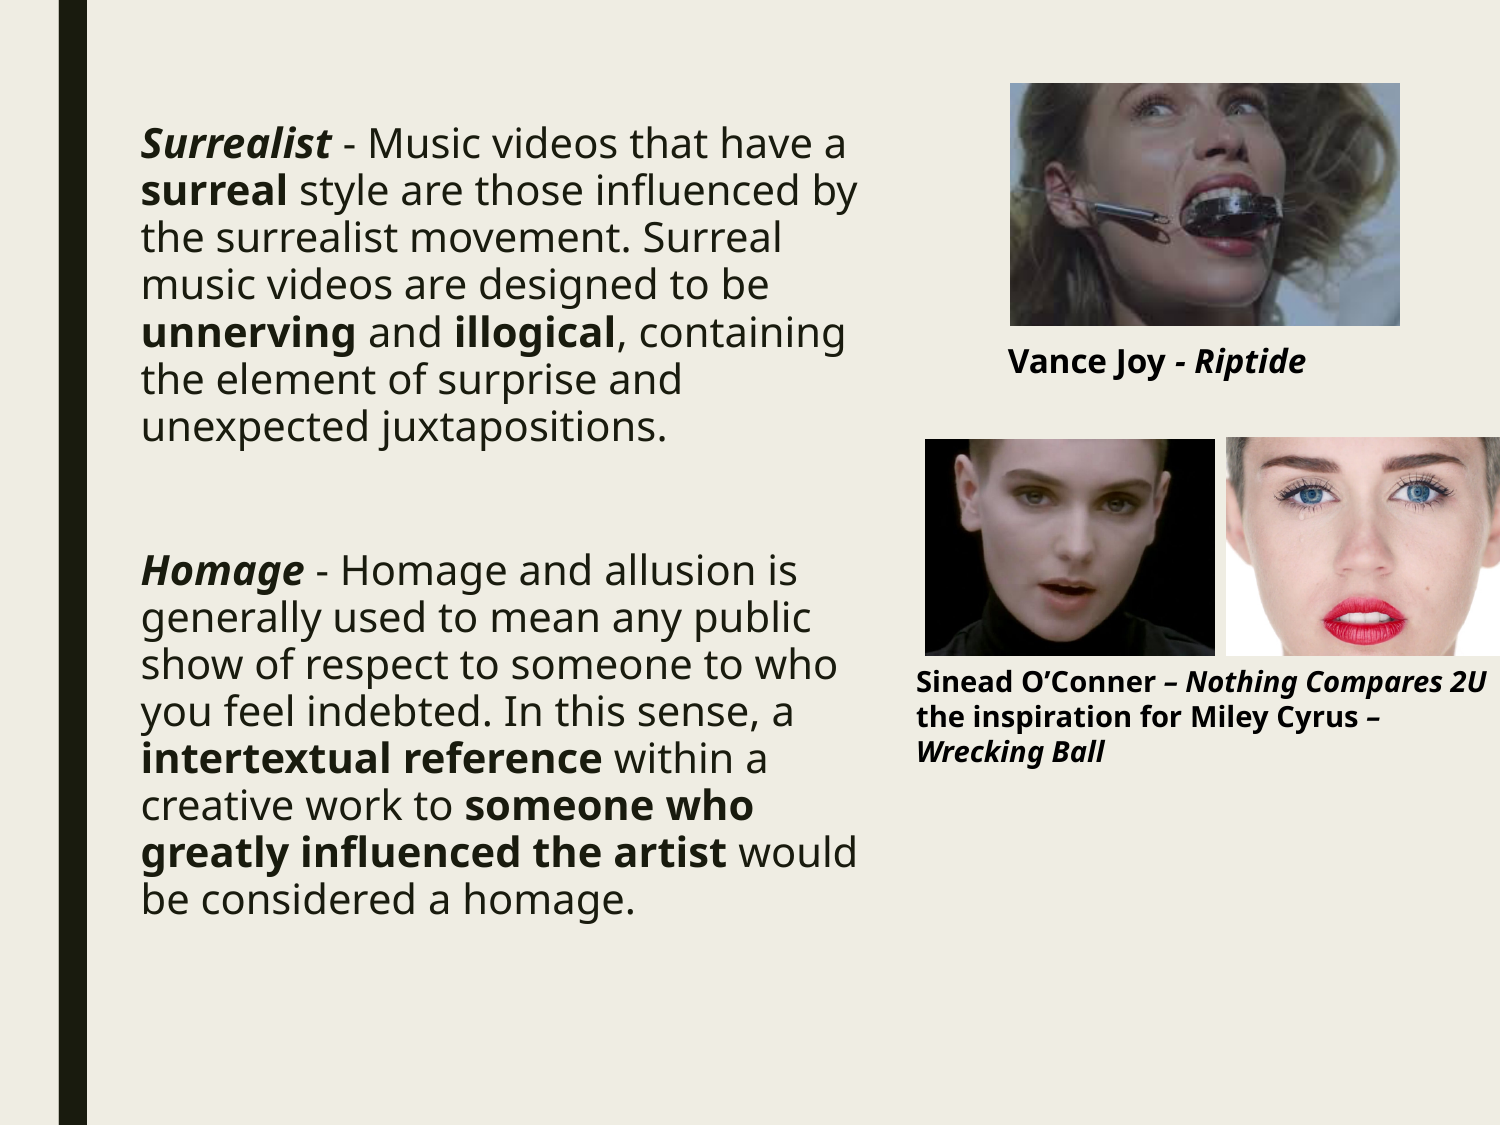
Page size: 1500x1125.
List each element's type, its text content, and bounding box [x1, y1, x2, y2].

picture [925, 439, 1215, 656]
text_box Sinead O’Conner – Nothing Compares 2U the inspiration for Miley Cyrus – Wrecking Ball [901, 655, 1500, 776]
picture [1226, 437, 1500, 656]
text_box Vance Joy - Riptide [993, 333, 1383, 388]
picture [1010, 83, 1400, 326]
list Surrealist - Music videos that have a surreal style are those influenced by the surrealist movement. Surreal music videos are designed to be unnerving and illogical, containing the element of surprise and unexpected juxtapositions. Homage - Homage and allusion is generally used to mean any public show of respect to someone to who you feel indebted. In this sense, a intertextual reference within a creative work to someone who greatly influenced the artist would be considered a homage. [125, 113, 902, 1059]
